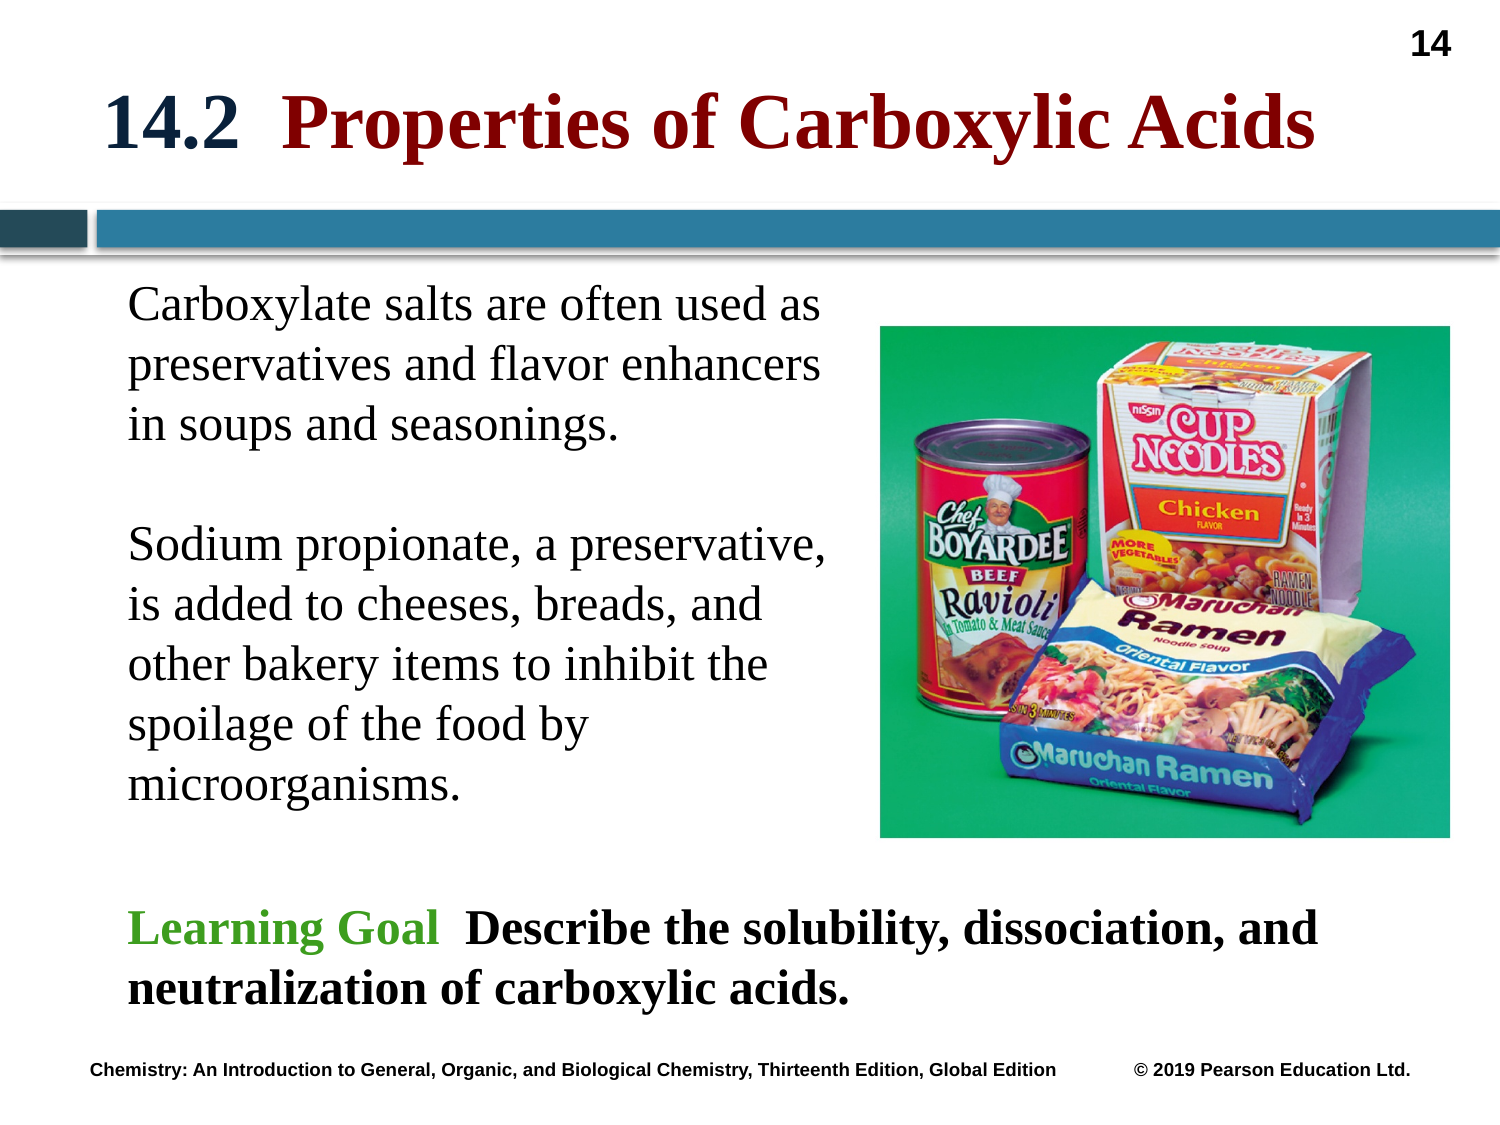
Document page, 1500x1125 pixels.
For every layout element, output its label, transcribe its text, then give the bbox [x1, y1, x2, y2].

picture [874, 320, 1456, 843]
list Carboxylate salts are often used as preservatives and flavor enhancers in soups and seasonings. Sodium propionate, a preservative, is added to cheeses, breads, and other bakery items to inhibit the spoilage of the food by microorganisms. [112, 262, 860, 887]
text_box Learning Goal Describe the solubility, dissociation, and neutralization of carboxylic acids. [112, 887, 1425, 1023]
text_box 14 [1395, 11, 1483, 52]
title 14.2 Properties of Carboxylic Acids [87, 35, 1425, 199]
